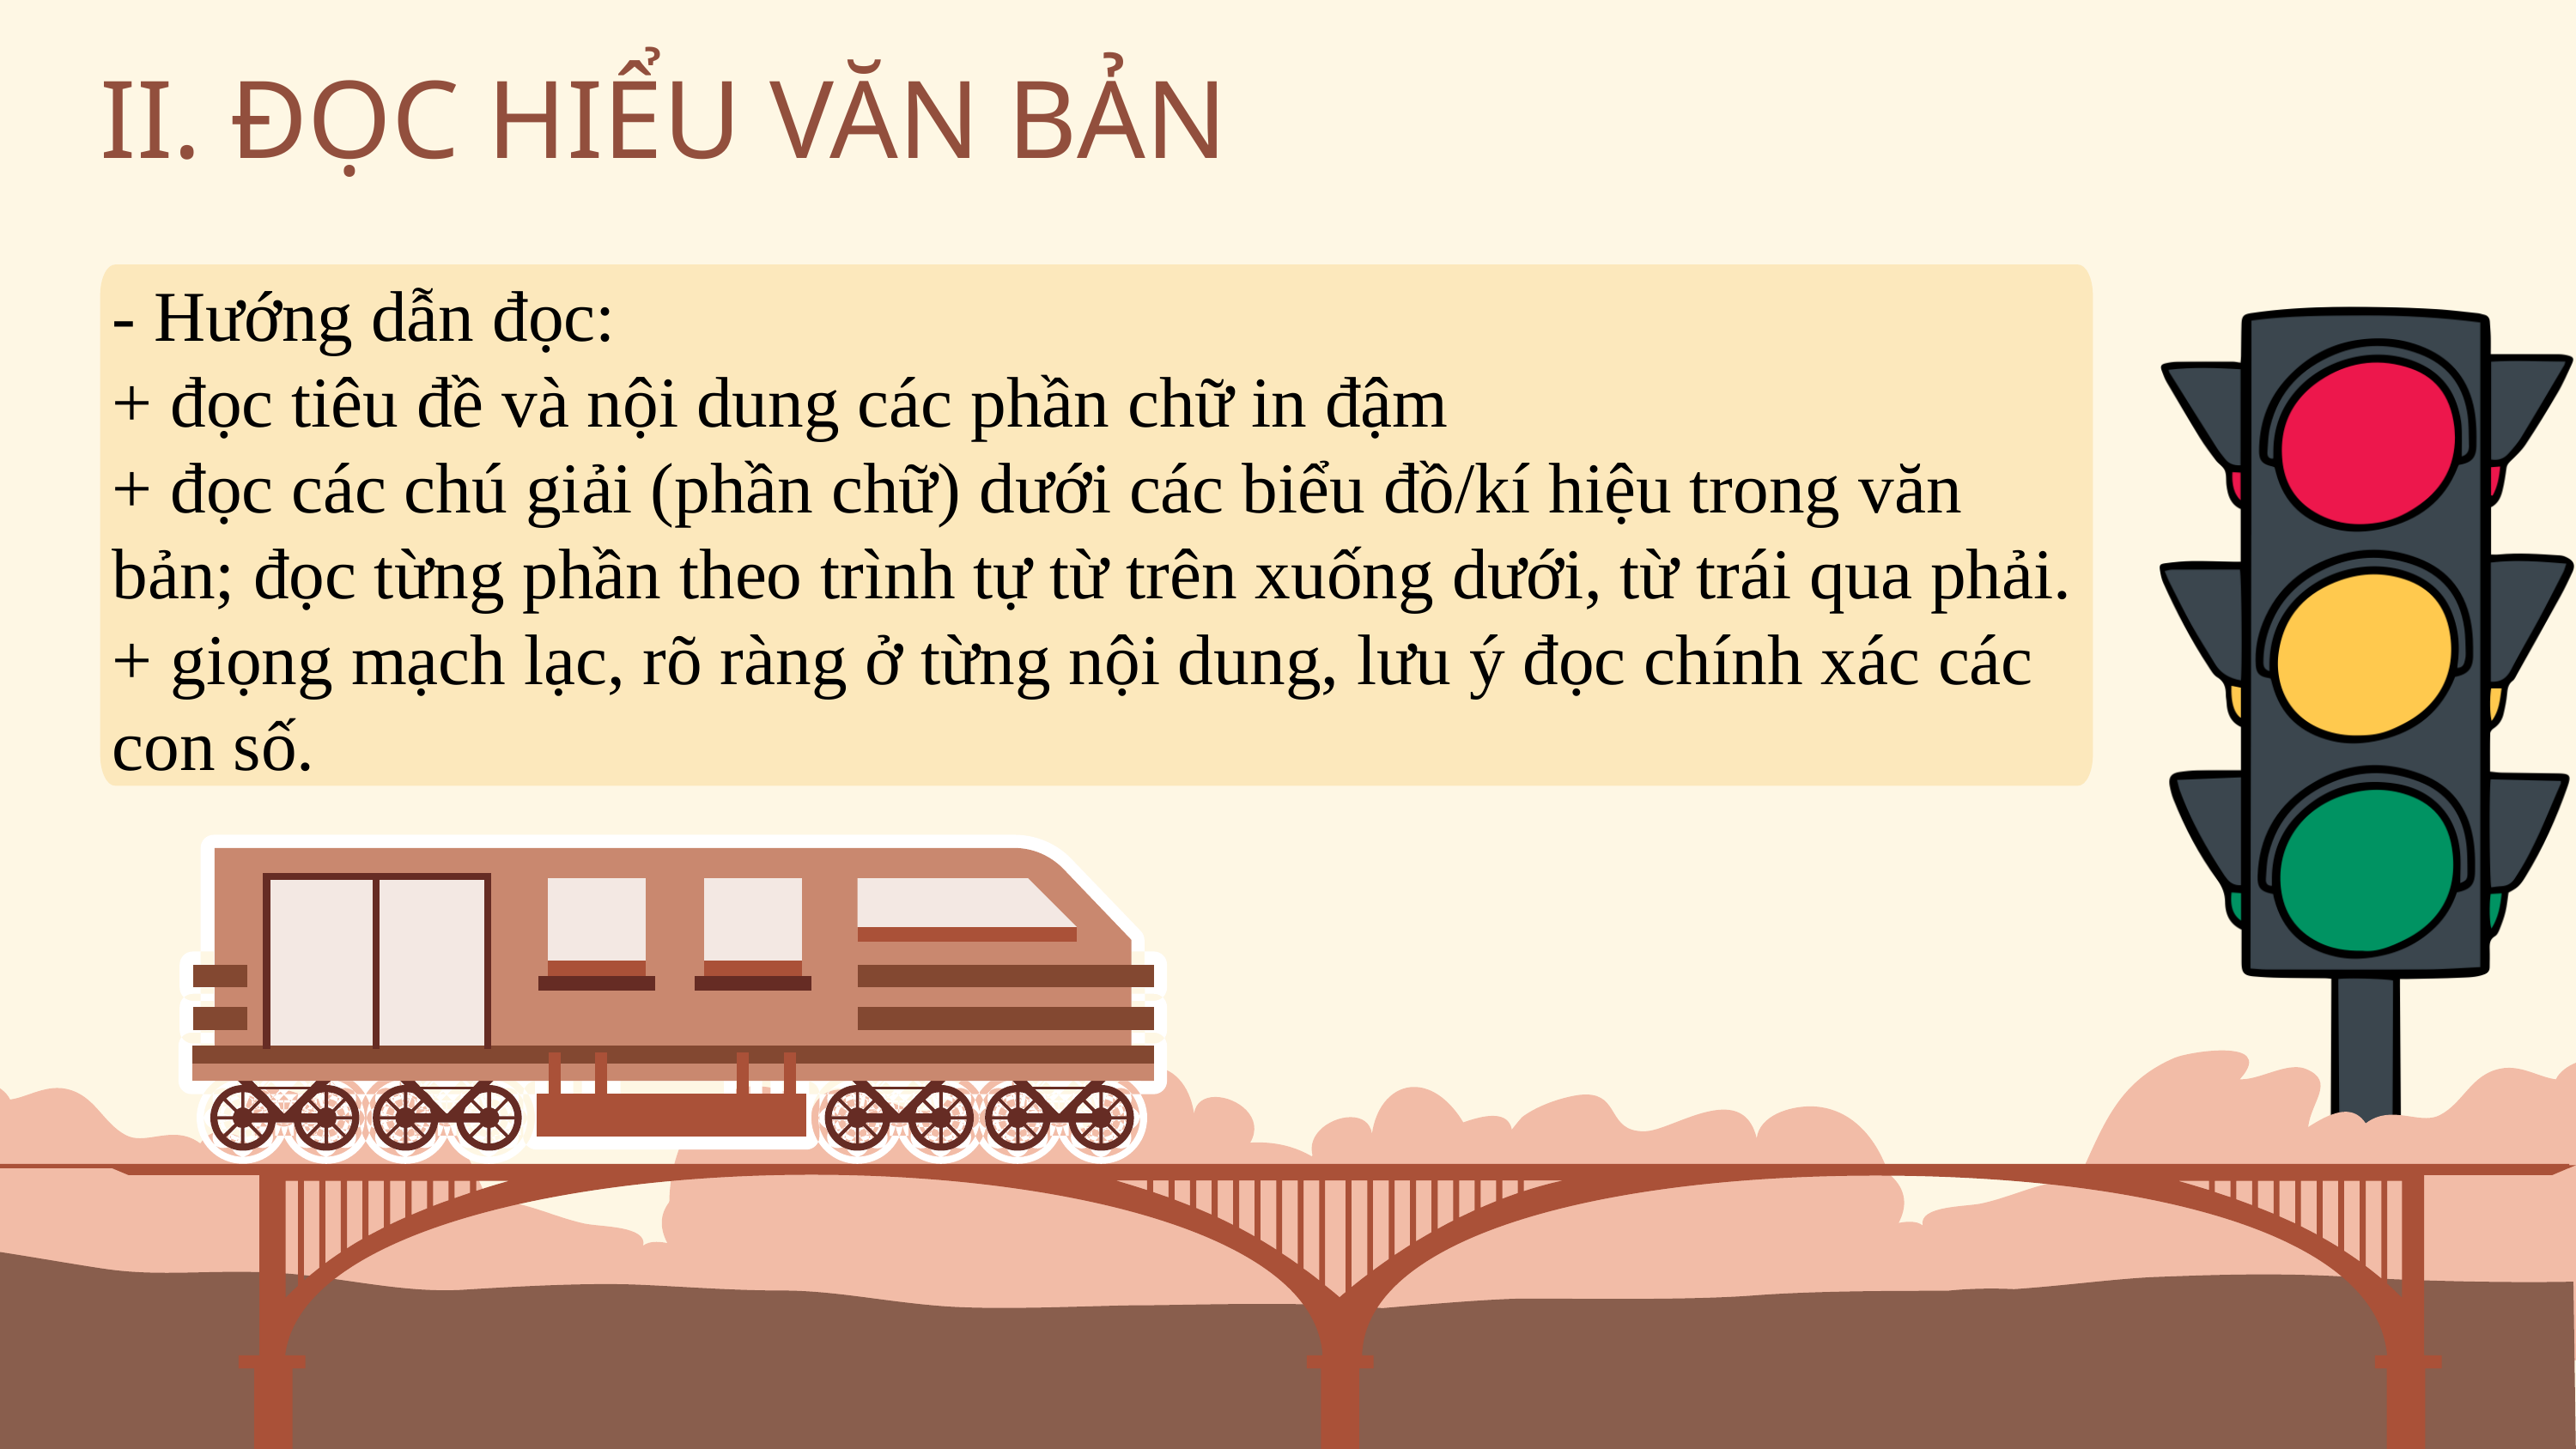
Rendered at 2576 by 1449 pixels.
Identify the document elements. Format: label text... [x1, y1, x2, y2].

text_box II. ĐỌC HIỂU VĂN BẢN [100, 29, 2432, 180]
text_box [0, 1070, 173, 1161]
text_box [1171, 1050, 2576, 1161]
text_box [1171, 1070, 1907, 1161]
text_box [0, 1163, 2576, 1449]
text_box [178, 834, 1168, 1165]
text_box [100, 213, 2093, 786]
picture [2159, 306, 2576, 1050]
